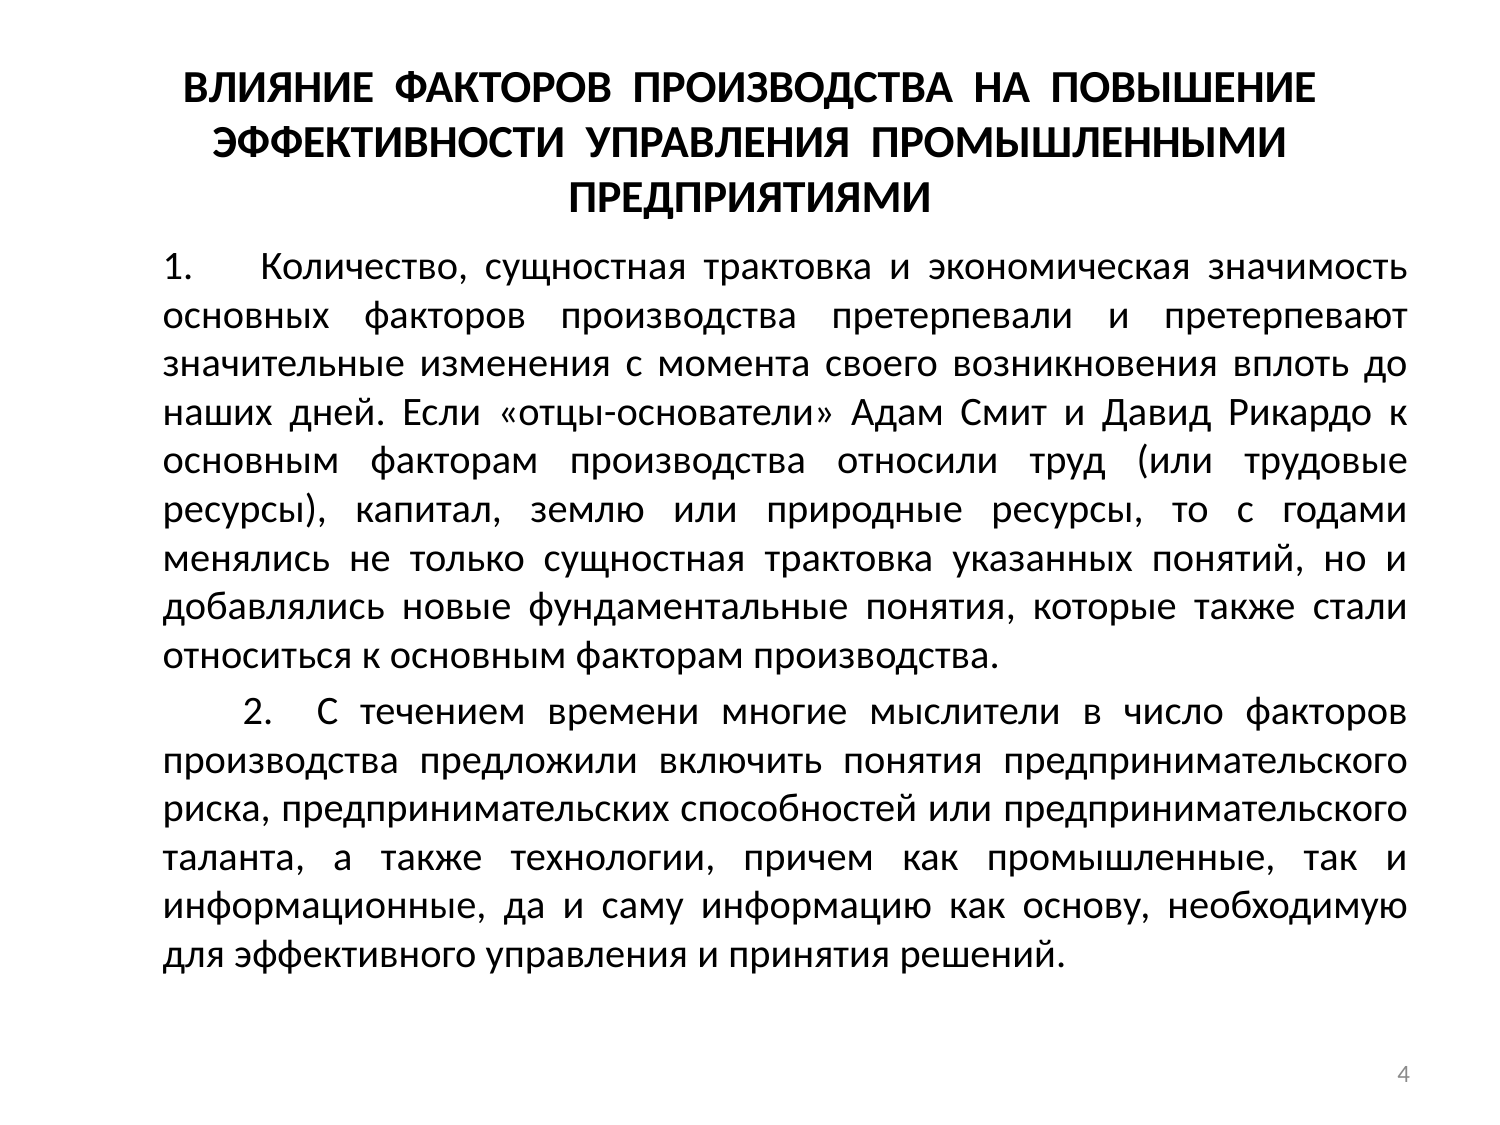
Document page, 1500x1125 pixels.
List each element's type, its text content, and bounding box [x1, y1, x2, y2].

title ВЛИЯНИЕ ФАКТОРОВ ПРОИЗВОДСТВА НА ПОВЫШЕНИЕ ЭФФЕКТИВНОСТИ УПРАВЛЕНИЯ ПРОМЫШЛЕННЫМИ ПРЕДПРИЯТИЯМИ [75, 45, 1425, 231]
slide_number 4 [1074, 1042, 1425, 1103]
list 1. Количество, сущностная трактовка и экономическая значимость основных факторов производства претерпевали и претерпевают значительные изменения с момента своего возникновения вплоть до наших дней. Если «отцы-основатели» Адам Смит и Давид Рикардо к основным факторам производства относили труд (или трудовые ресурсы), капитал, землю или природные ресурсы, то с годами менялись не только сущностная трактовка указанных понятий, но и добавлялись новые фундаментальные понятия, которые также стали относиться к основным факторам производства. 2. С течением времени многие мыслители в число факторов производства предложили включить понятия предпринимательского риска, предпринимательских способностей или предпринимательского таланта, а также технологии, причем как промышленные, так и информационные, да и саму информацию как основу, необходимую для эффективного управления и принятия решений. [75, 231, 1425, 1005]
